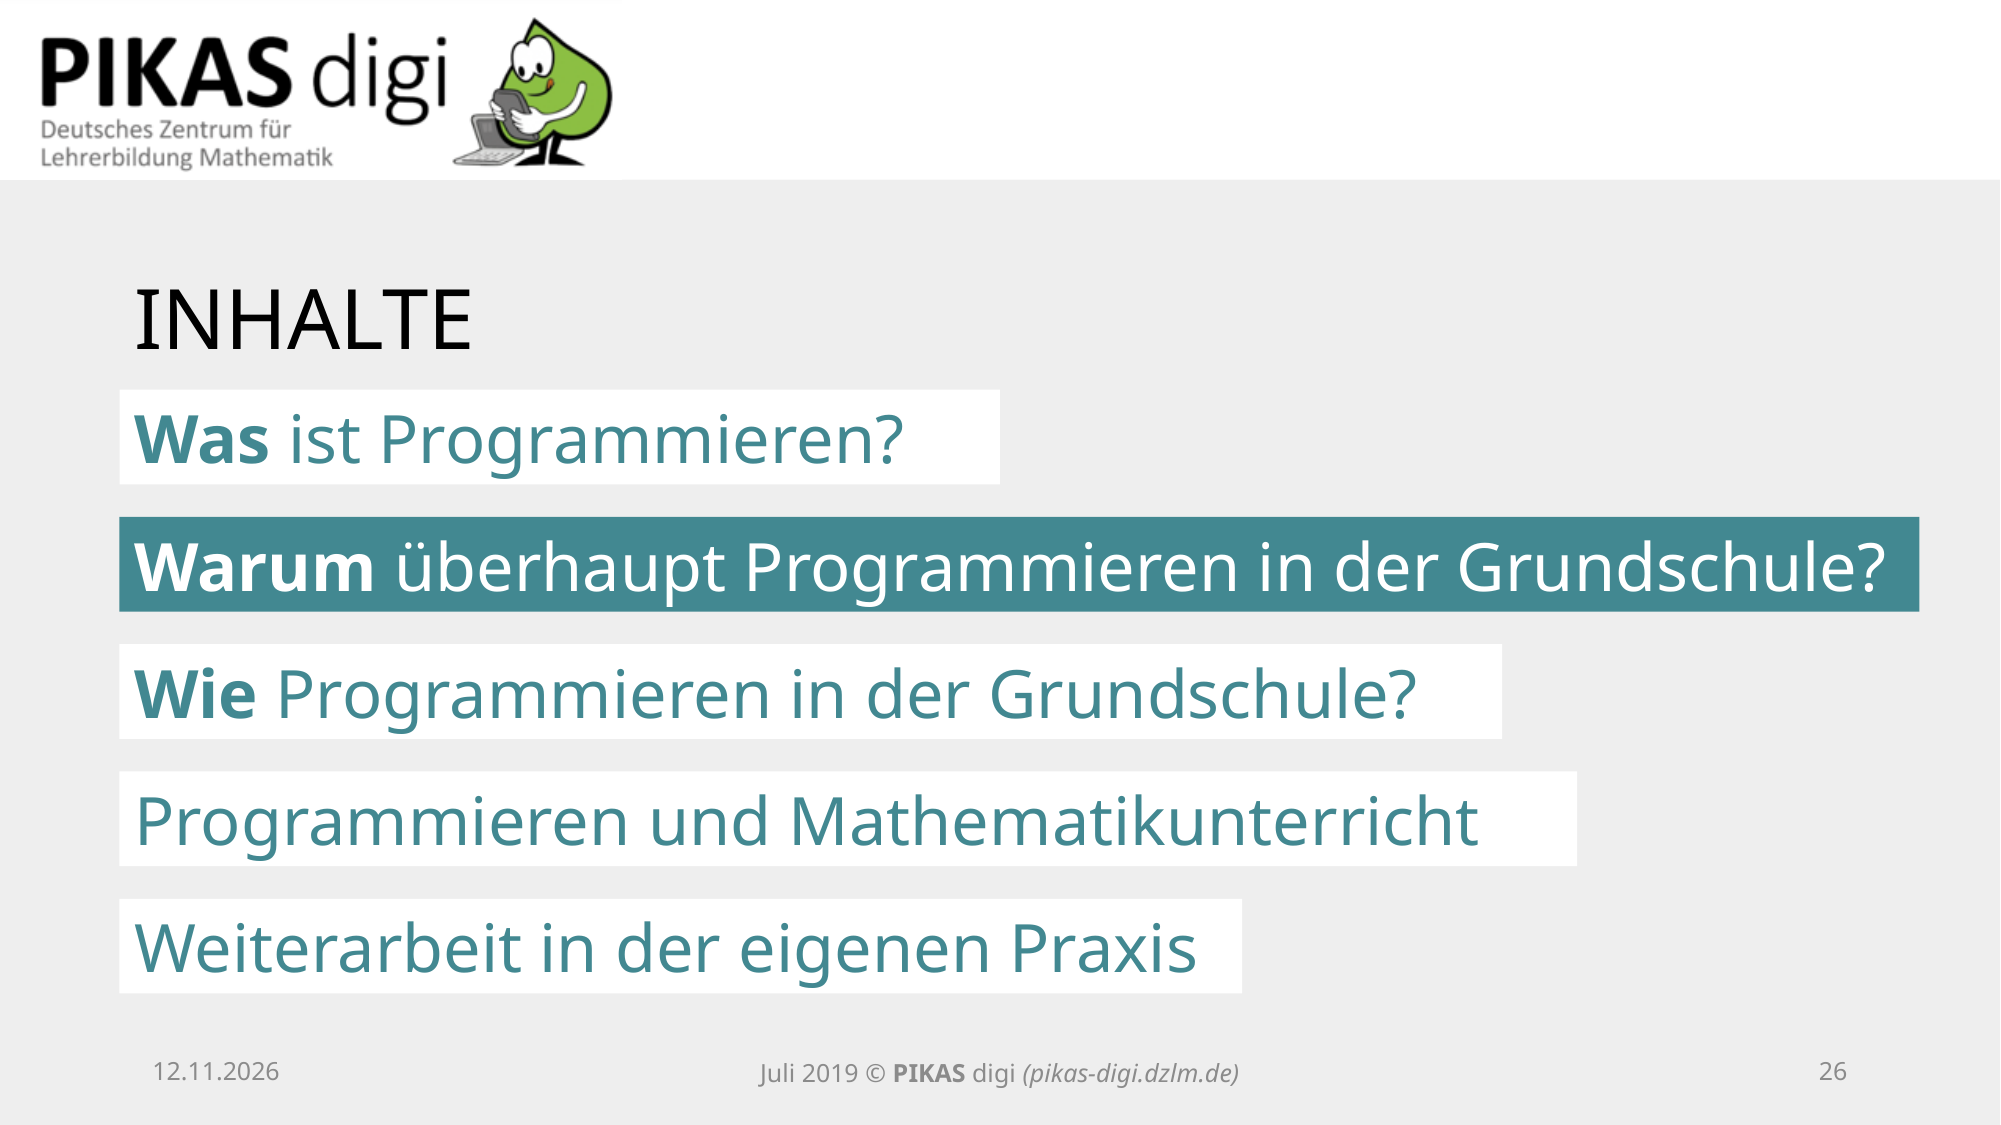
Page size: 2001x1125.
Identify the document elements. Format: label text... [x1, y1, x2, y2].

text_box Was ist Programmieren? [119, 389, 1000, 485]
text_box Wie Programmieren in der Grundschule? [119, 644, 1503, 739]
picture [0, 0, 622, 180]
footer Juli 2019 © PIKAS digi (pikas-digi.dzlm.de) [662, 1042, 1338, 1103]
text_box Weiterarbeit in der eigenen Praxis [119, 898, 1243, 994]
text_box INHALTE [119, 259, 788, 374]
text_box Programmieren und Mathematikunterricht [119, 771, 1578, 867]
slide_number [137, 1042, 588, 1103]
text_box Warum überhaupt Programmieren in der Grundschule? [119, 516, 1920, 612]
slide_number 25 [1412, 1042, 1863, 1103]
